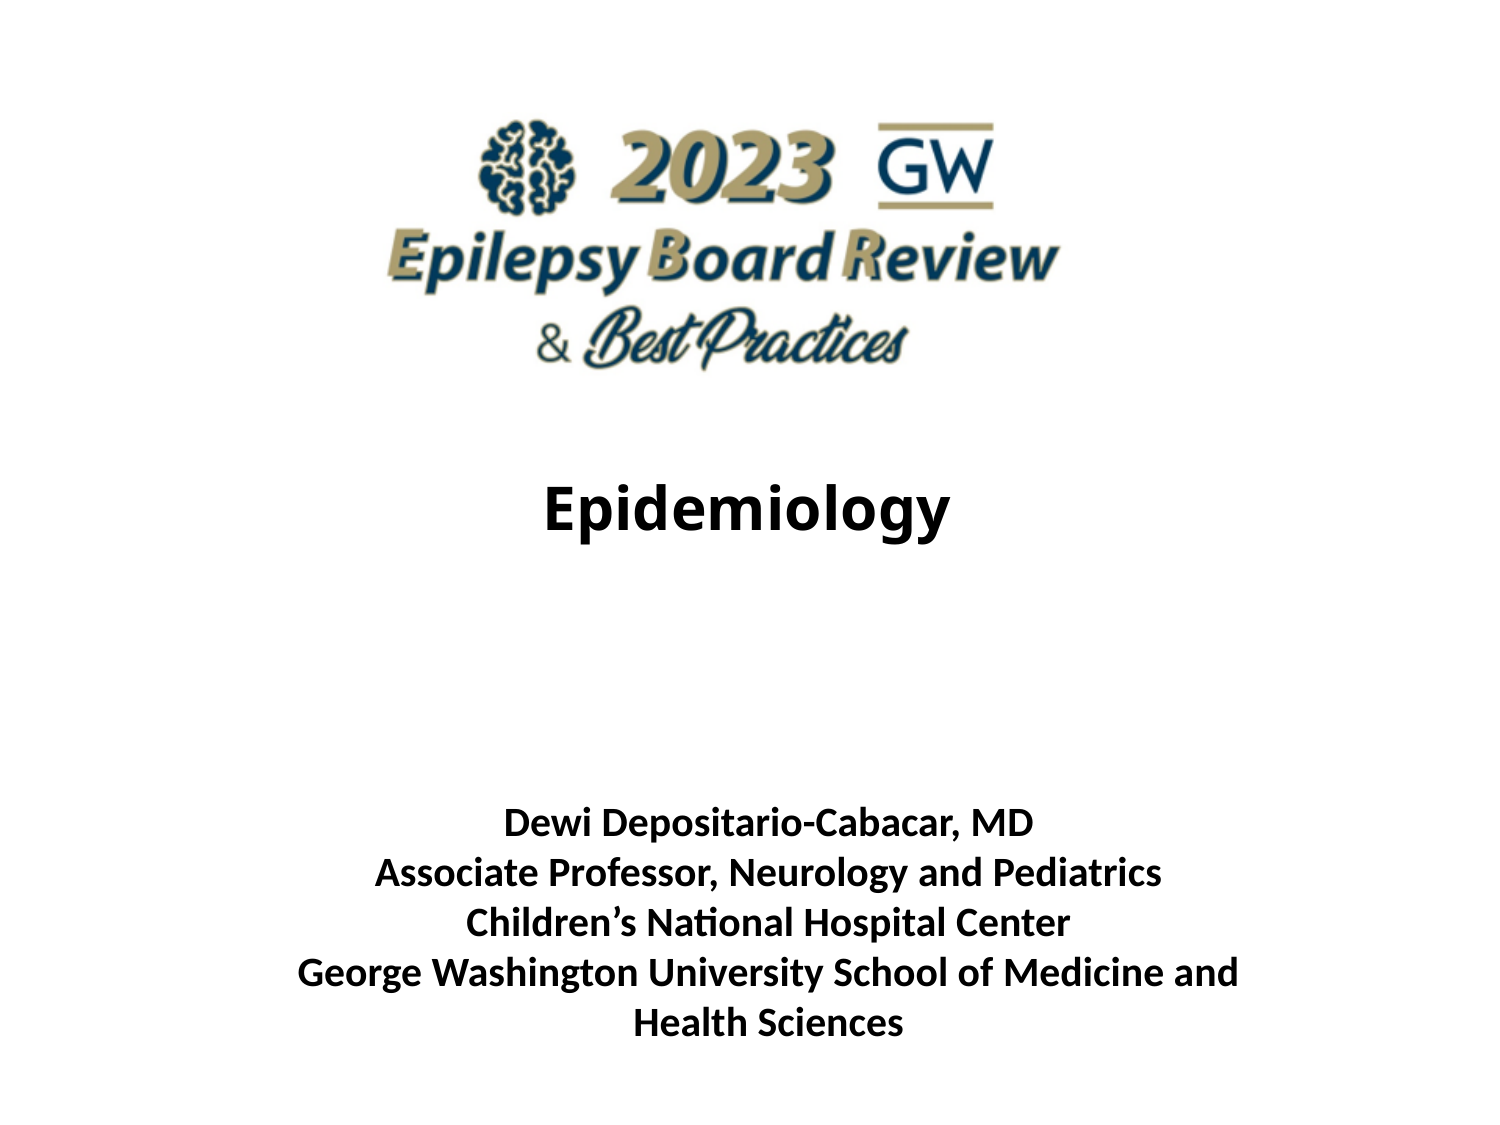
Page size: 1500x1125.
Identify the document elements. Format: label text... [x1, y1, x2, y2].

picture [374, 112, 1069, 382]
text_box Epidemiology [203, 462, 1291, 550]
text_box Dewi Depositario-Cabacar, MD Associate Professor, Neurology and Pediatrics Children’s National Hospital Center George Washington University School of Medicine and Health Sciences [274, 787, 1263, 1098]
